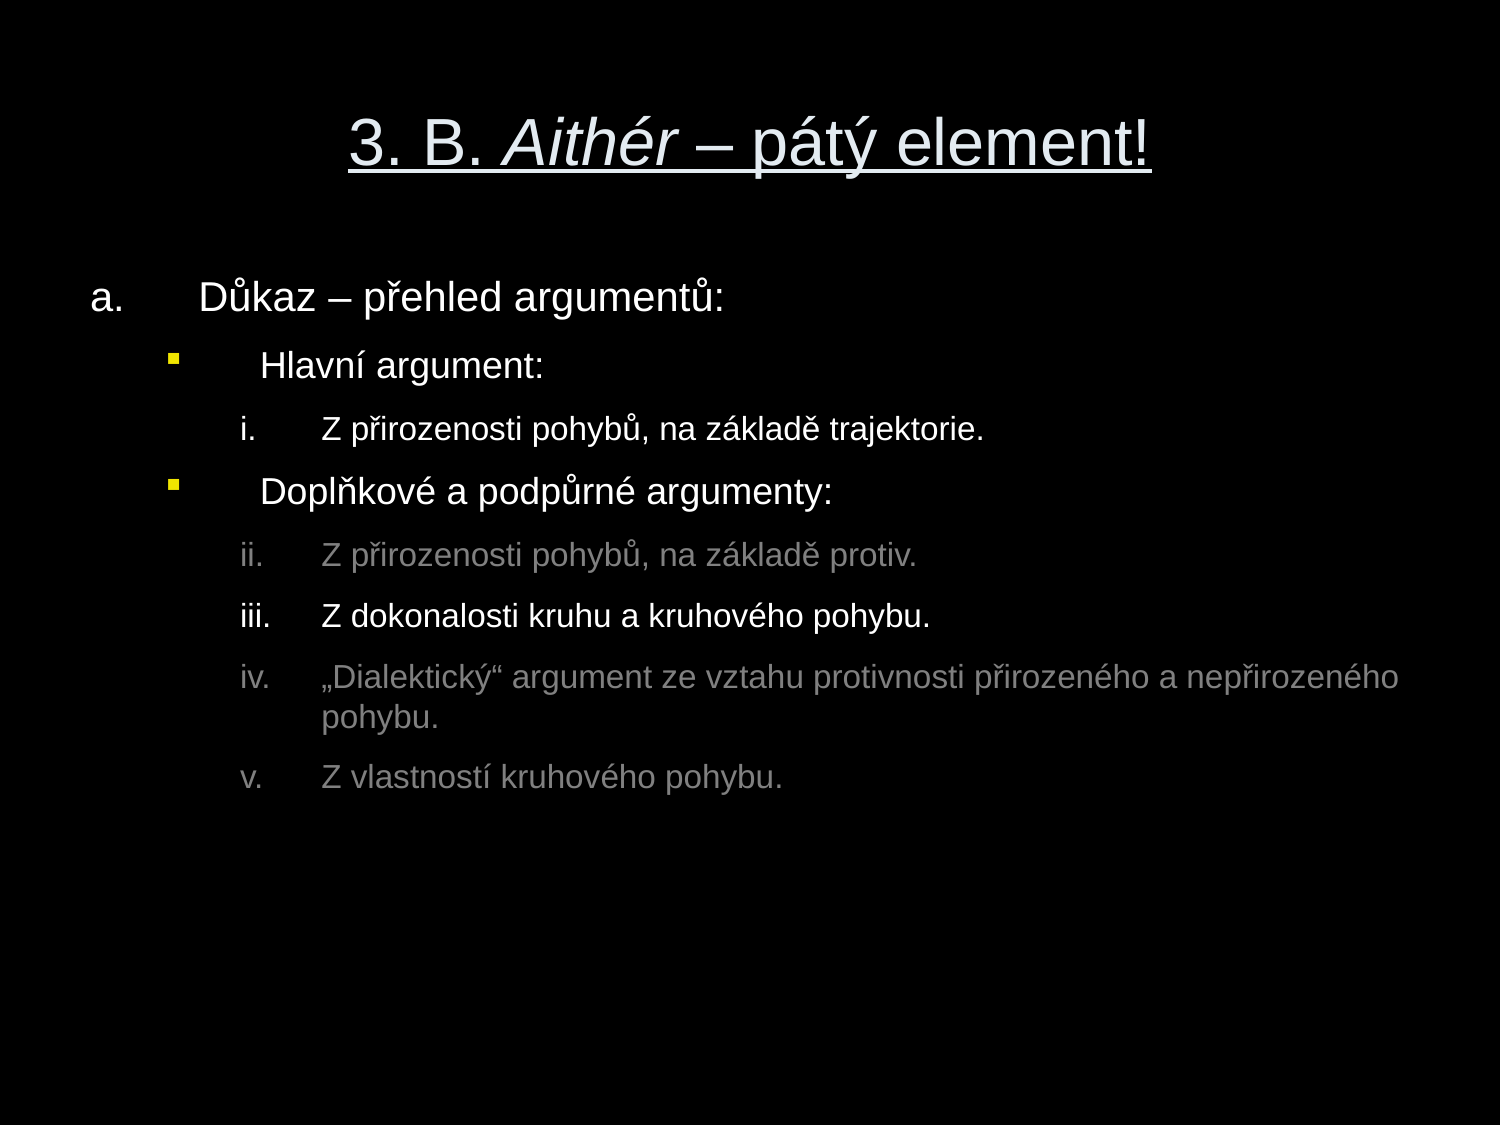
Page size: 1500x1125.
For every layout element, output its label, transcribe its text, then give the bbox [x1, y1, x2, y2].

title 3. B. Aithér – pátý element! [75, 45, 1425, 233]
list Důkaz – přehled argumentů: Hlavní argument: Z přirozenosti pohybů, na základě trajektorie. Doplňkové a podpůrné argumenty: Z přirozenosti pohybů, na základě protiv. Z dokonalosti kruhu a kruhového pohybu. „Dialektický“ argument ze vztahu protivnosti přirozeného a nepřirozeného pohybu. Z vlastností kruhového pohybu. [75, 262, 1425, 1005]
